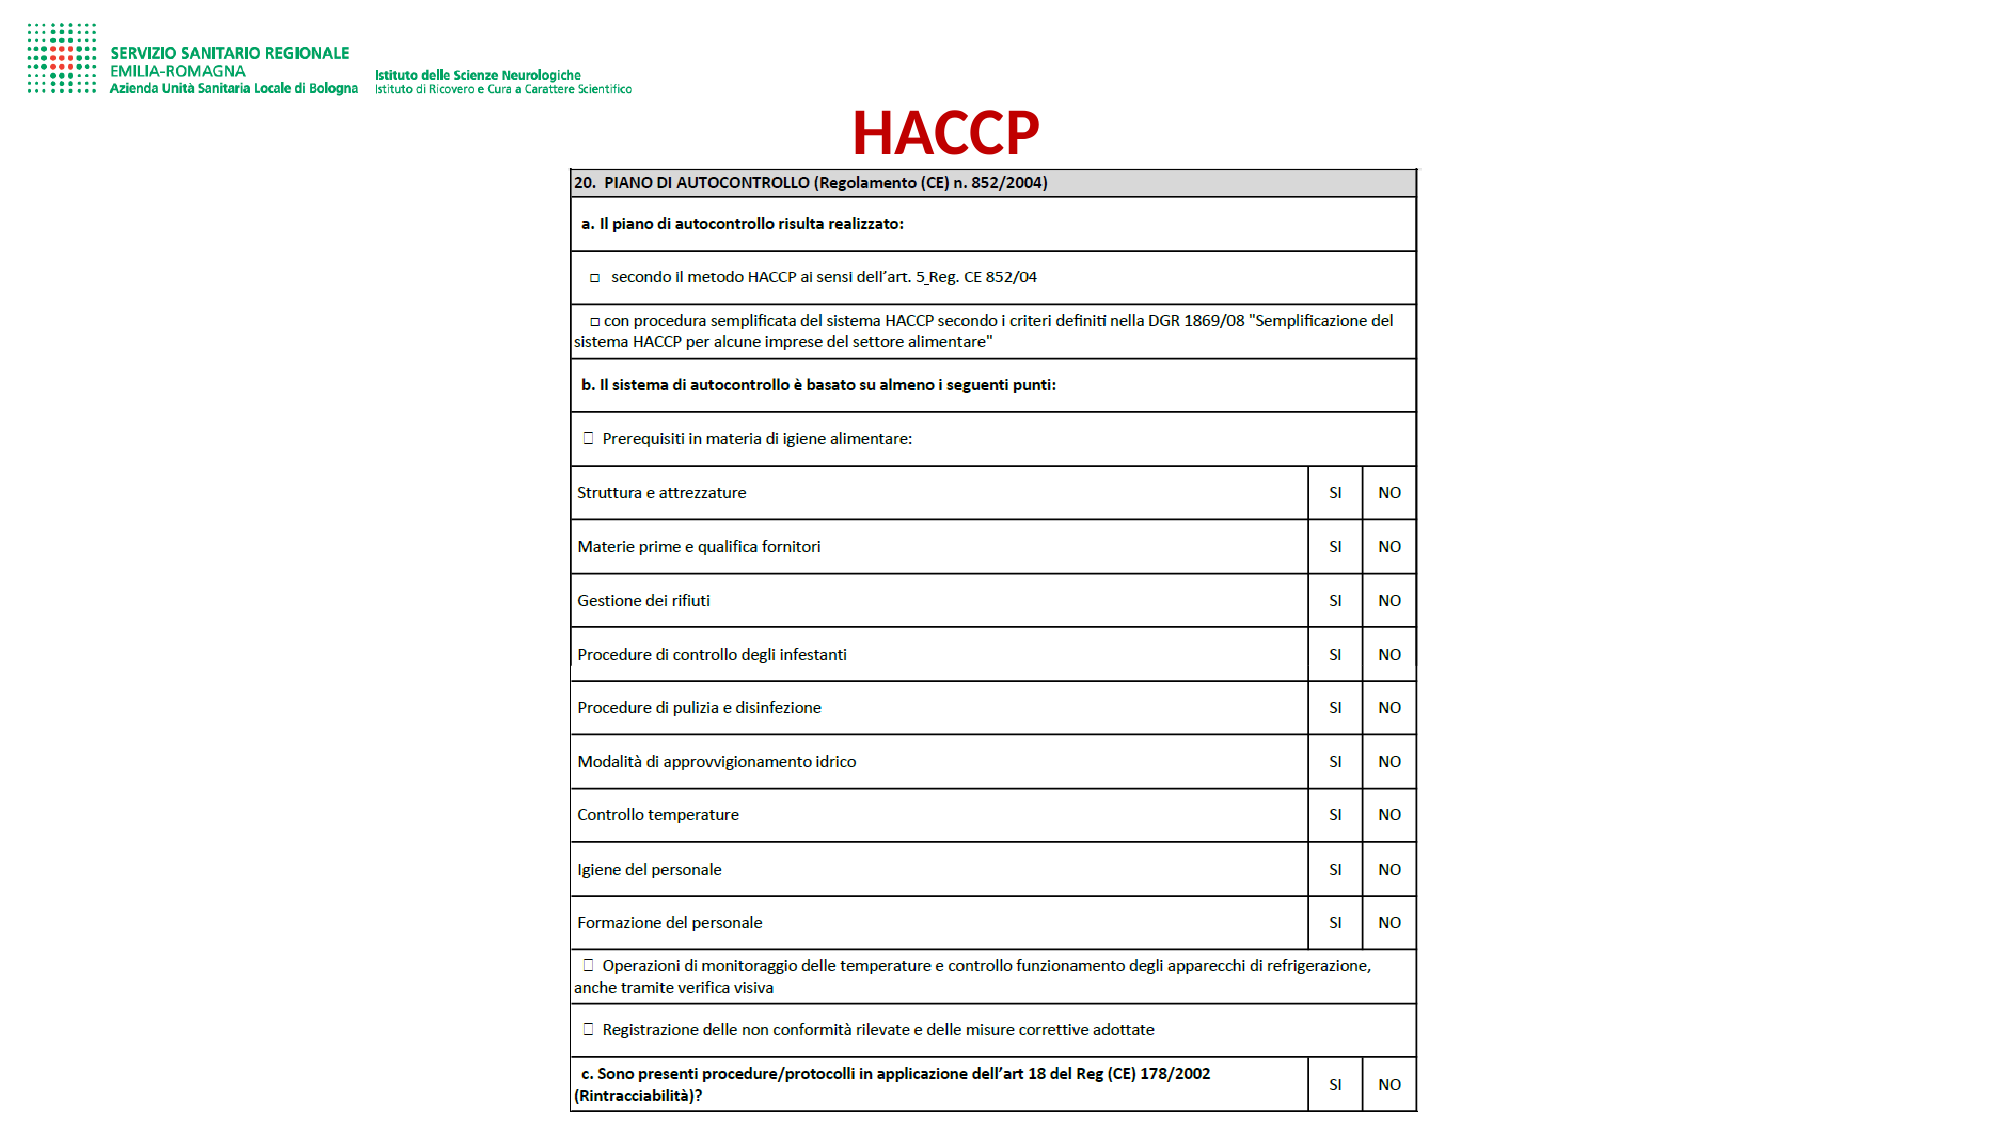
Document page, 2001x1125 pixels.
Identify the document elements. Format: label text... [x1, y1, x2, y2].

picture [568, 168, 1422, 1115]
picture [20, 17, 644, 110]
title HACCP [457, 76, 1436, 189]
